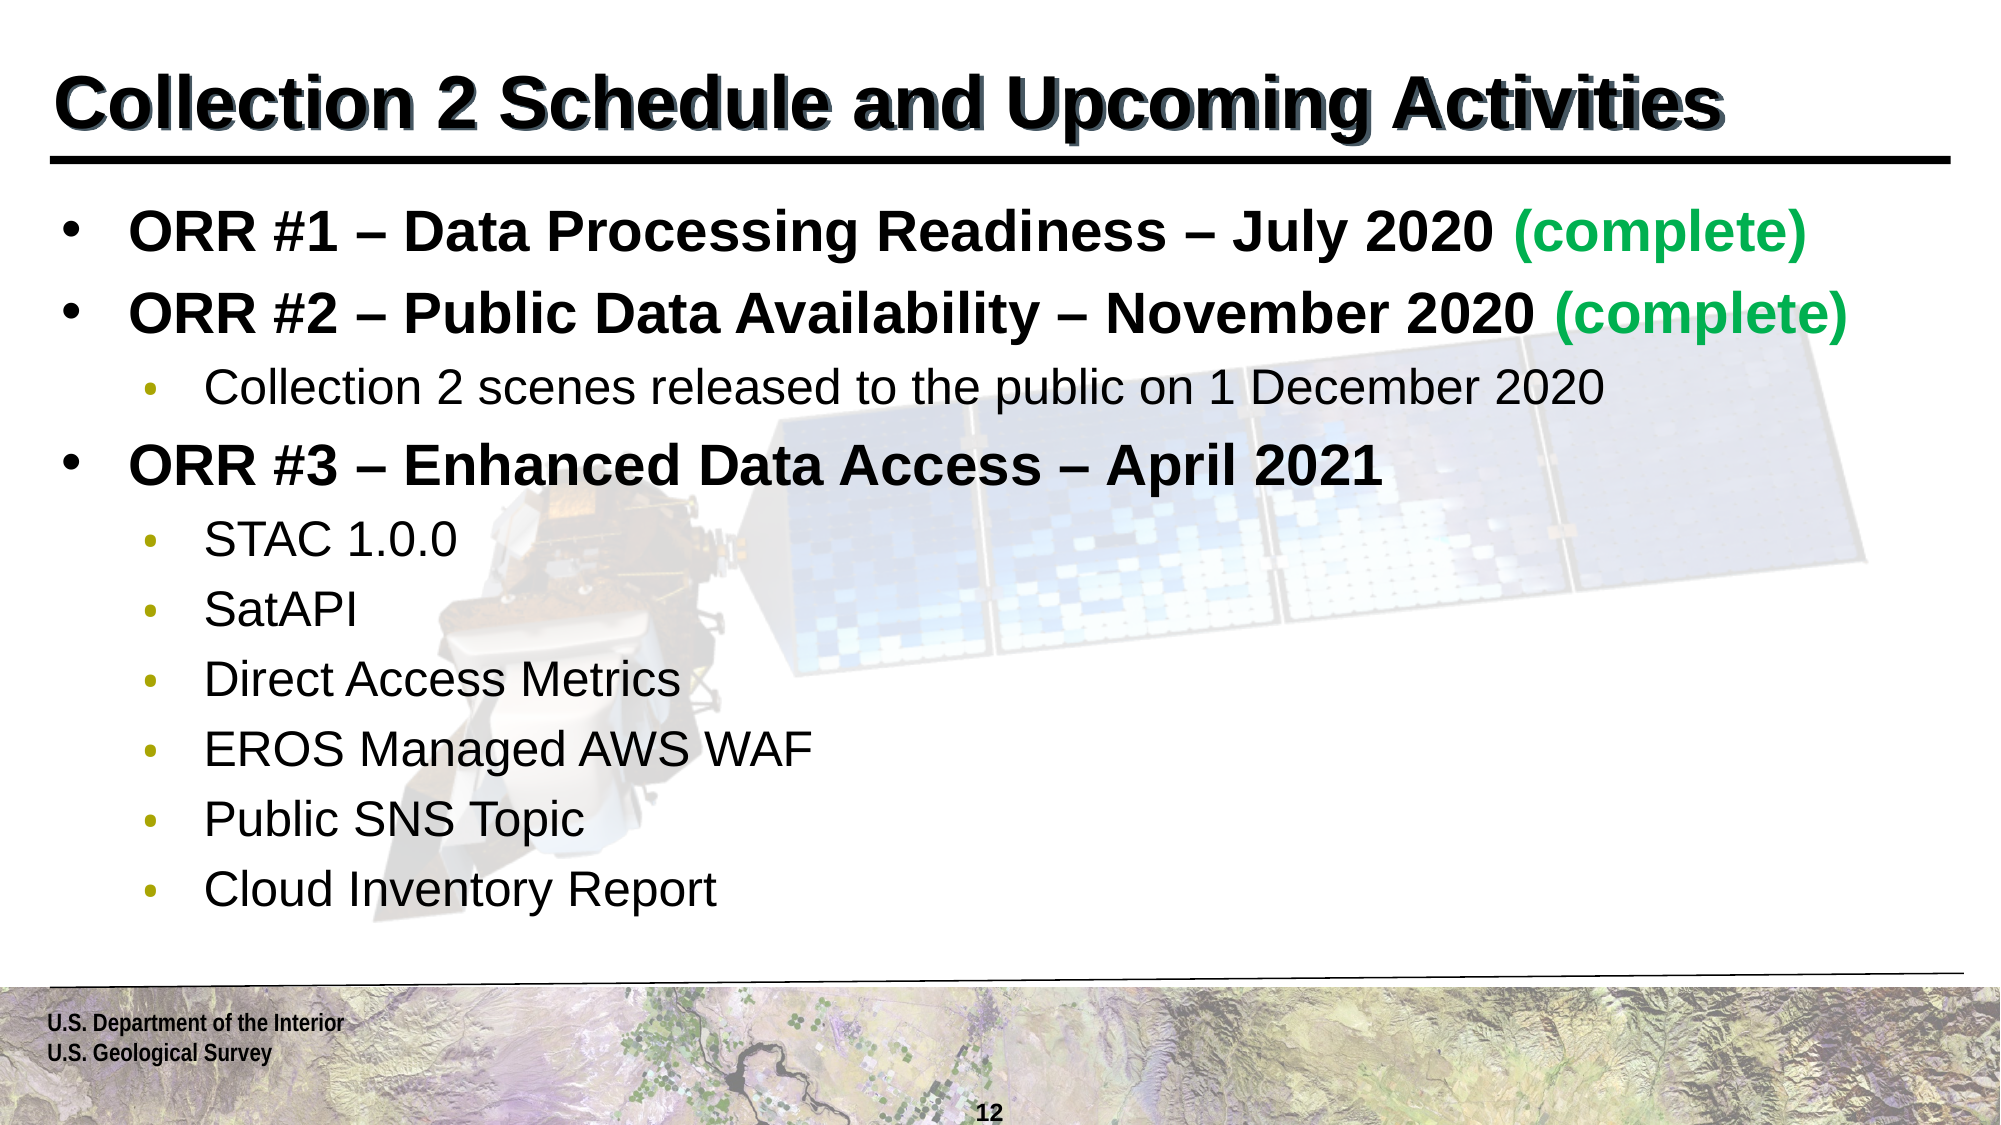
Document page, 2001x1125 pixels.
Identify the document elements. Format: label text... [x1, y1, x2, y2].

list ORR #1 – Data Processing Readiness – July 2020 (complete) ORR #2 – Public Data Availability – November 2020 (complete) Collection 2 scenes released to the public on 1 December 2020 ORR #3 – Enhanced Data Access – April 2021 STAC 1.0.0 SatAPI Direct Access Metrics EROS Managed AWS WAF Public SNS Topic Cloud Inventory Report [38, 186, 1948, 960]
title Collection 2 Schedule and Upcoming Activities [38, 45, 1948, 152]
picture [0, 987, 2000, 1125]
